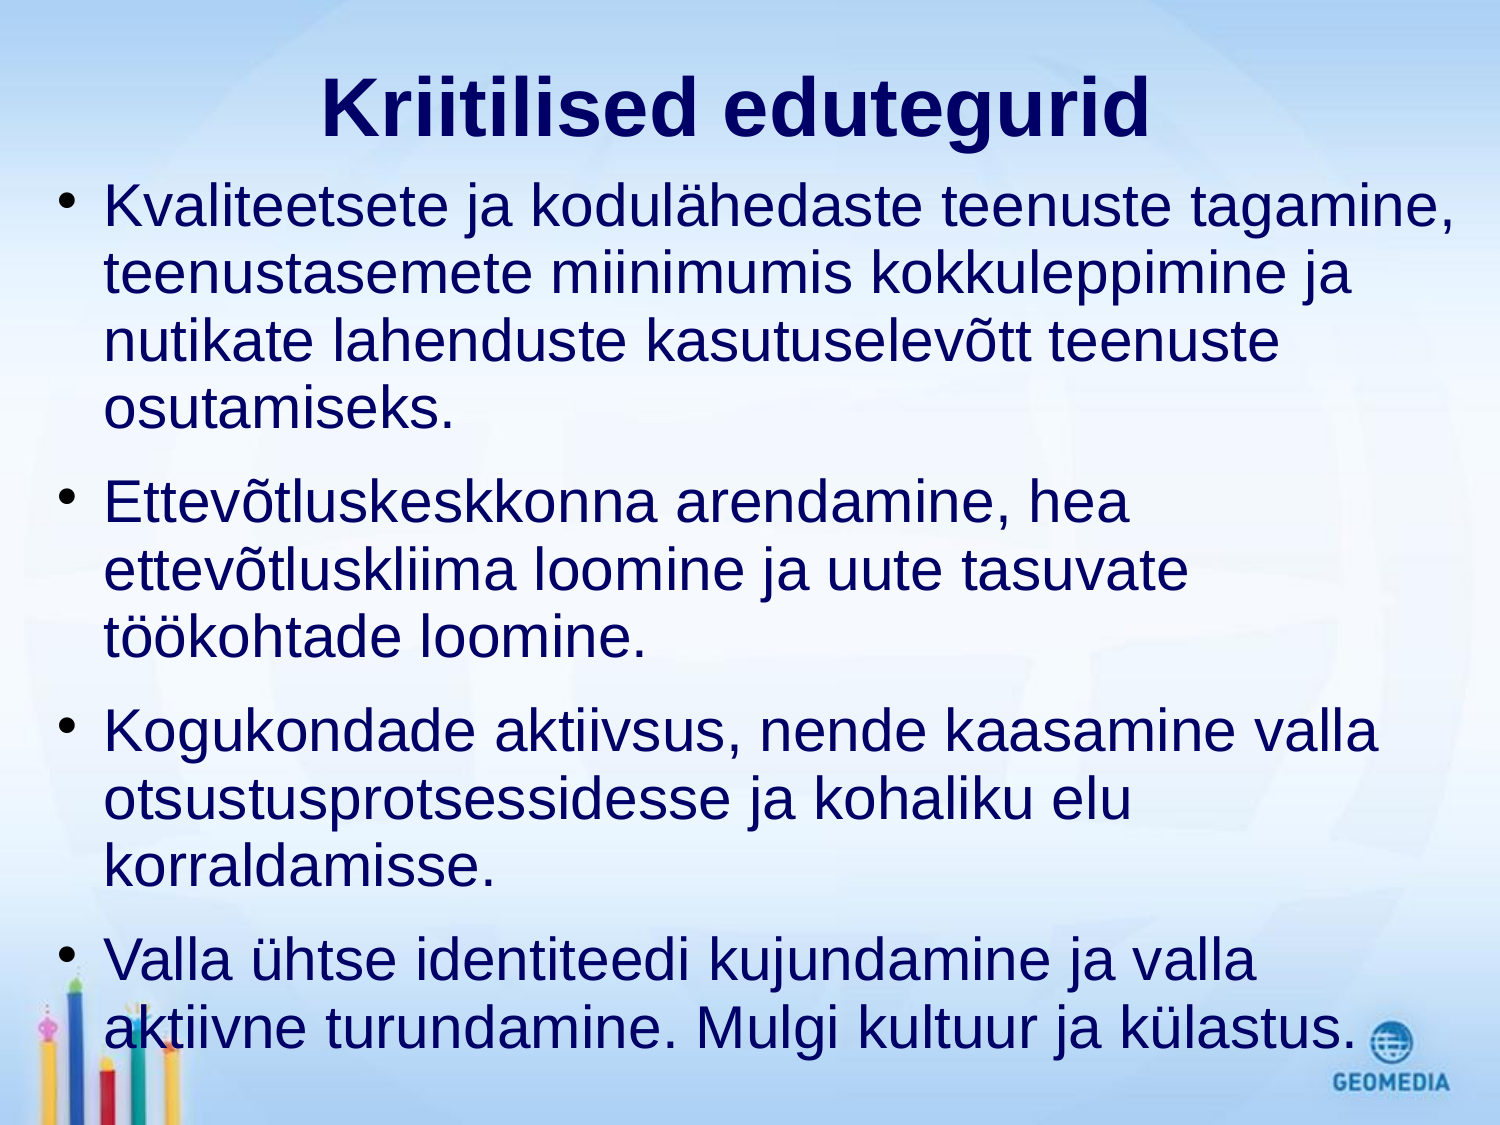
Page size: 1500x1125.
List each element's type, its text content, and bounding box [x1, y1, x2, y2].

picture [0, 0, 1500, 1125]
list Kvaliteetsete ja kodulähedaste teenuste tagamine, teenustasemete miinimumis kokkuleppimine ja nutikate lahenduste kasutuselevõtt teenuste osutamiseks. Ettevõtluskeskkonna arendamine, hea ettevõtluskliima loomine ja uute tasuvate töökohtade loomine. Kogukondade aktiivsus, nende kaasamine valla otsustusprotsessidesse ja kohaliku elu korraldamisse. Valla ühtse identiteedi kujundamine ja valla aktiivne turundamine. Mulgi kultuur ja külastus. [41, 172, 1459, 1004]
title Kriitilised edutegurid [75, 44, 1423, 172]
